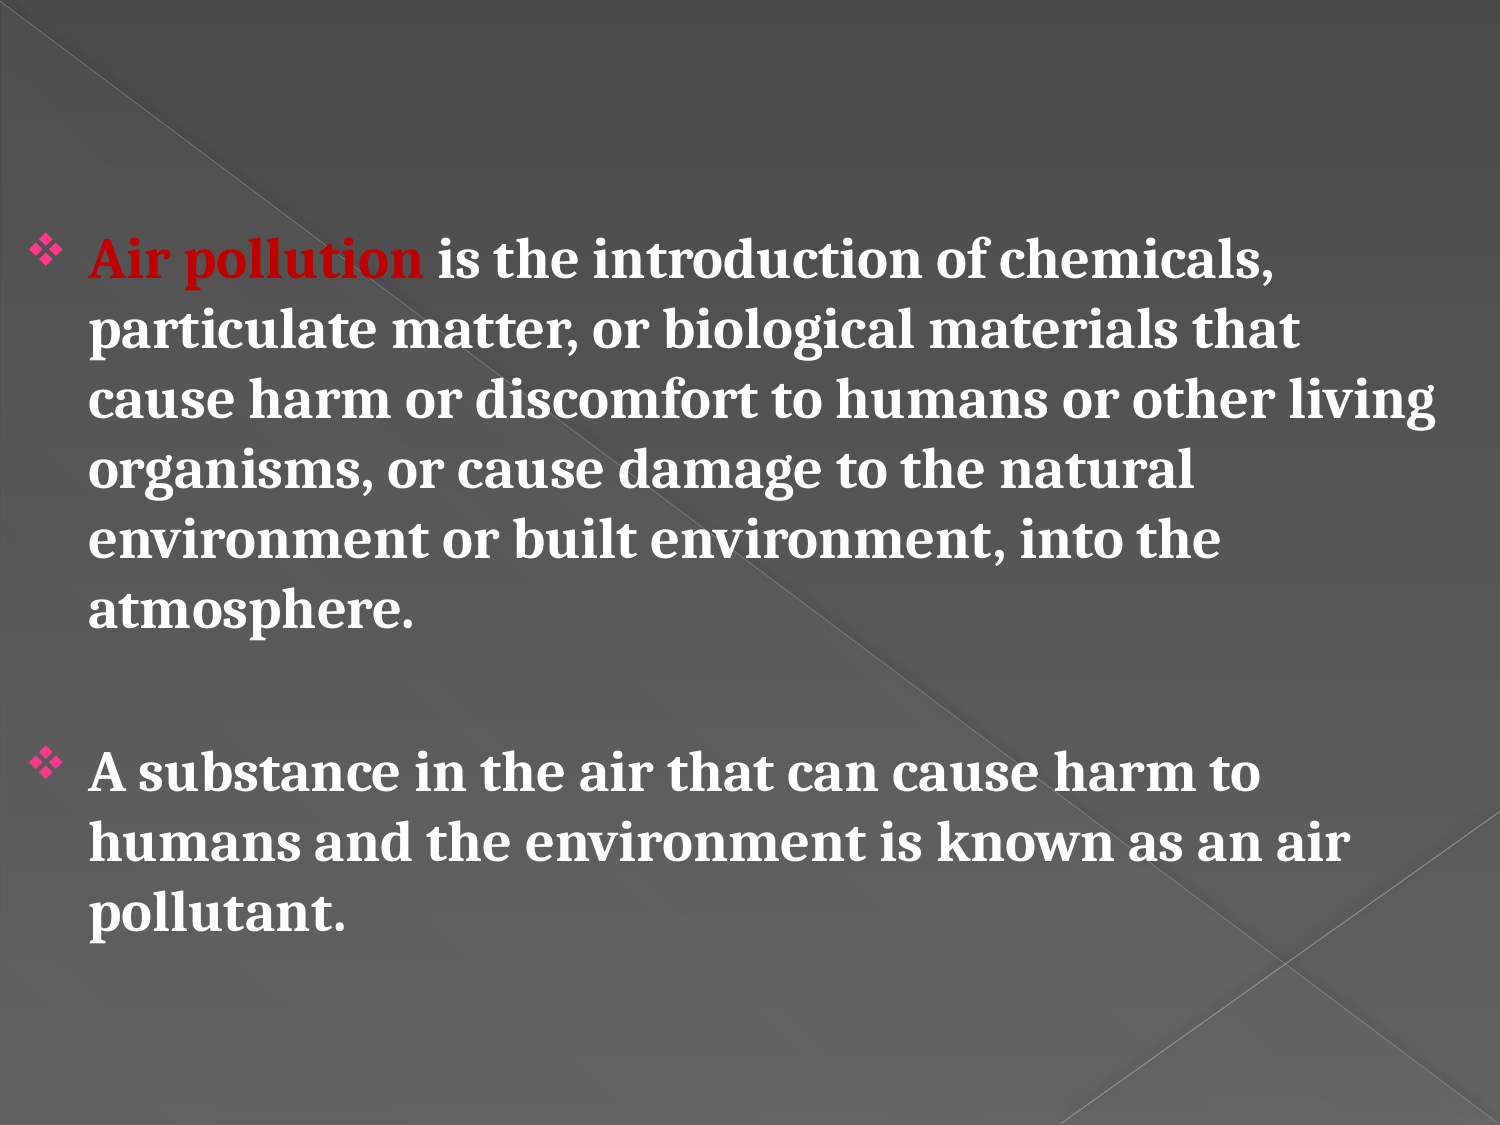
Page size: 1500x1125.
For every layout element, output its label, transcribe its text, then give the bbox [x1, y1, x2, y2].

list Air pollution is the introduction of chemicals, particulate matter, or biological materials that cause harm or discomfort to humans or other living organisms, or cause damage to the natural environment or built environment, into the atmosphere. A substance in the air that can cause harm to humans and the environment is known as an air pollutant. [0, 212, 1475, 1088]
